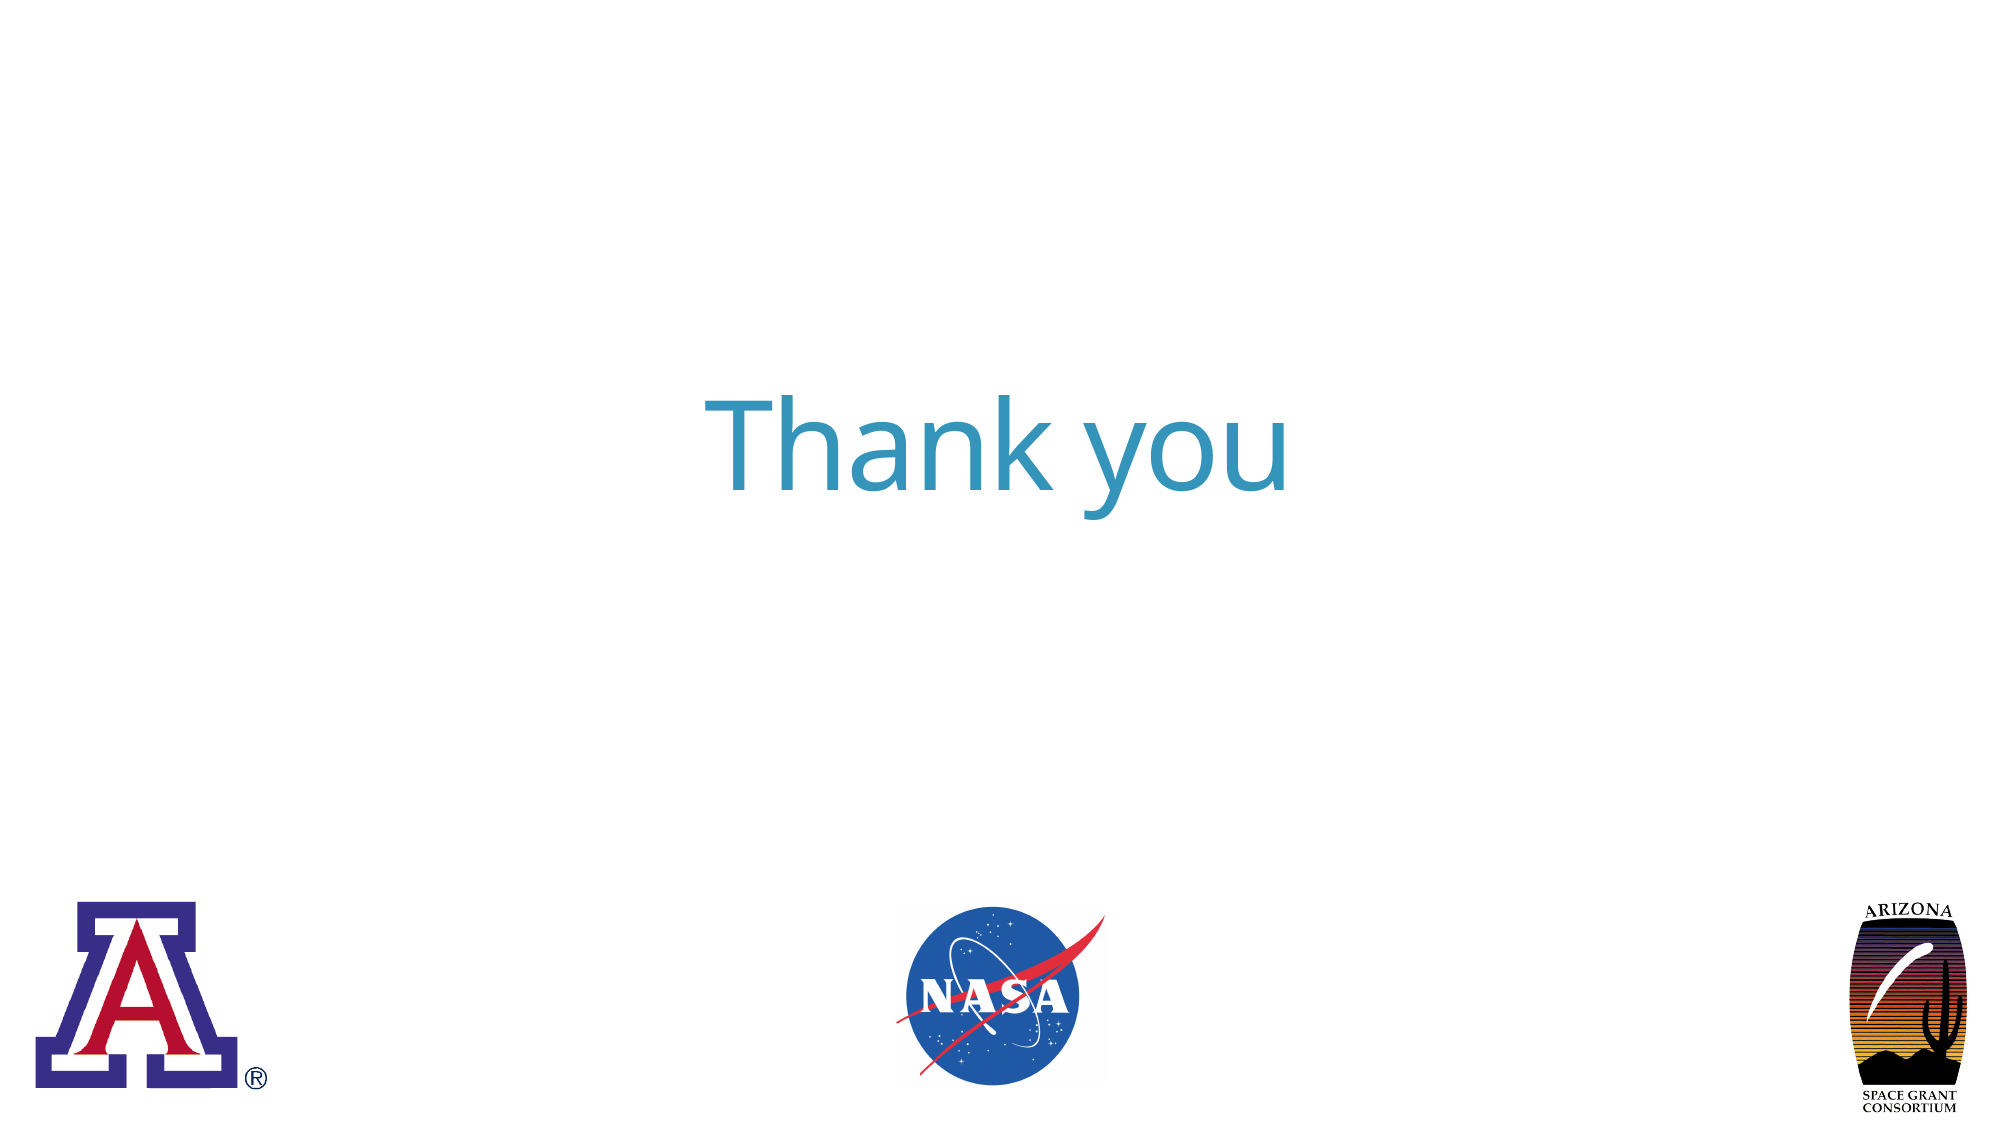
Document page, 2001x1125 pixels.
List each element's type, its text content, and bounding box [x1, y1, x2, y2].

picture [28, 893, 267, 1096]
picture [1844, 898, 1971, 1114]
picture [894, 905, 1106, 1088]
title Thank you [116, 316, 1884, 589]
